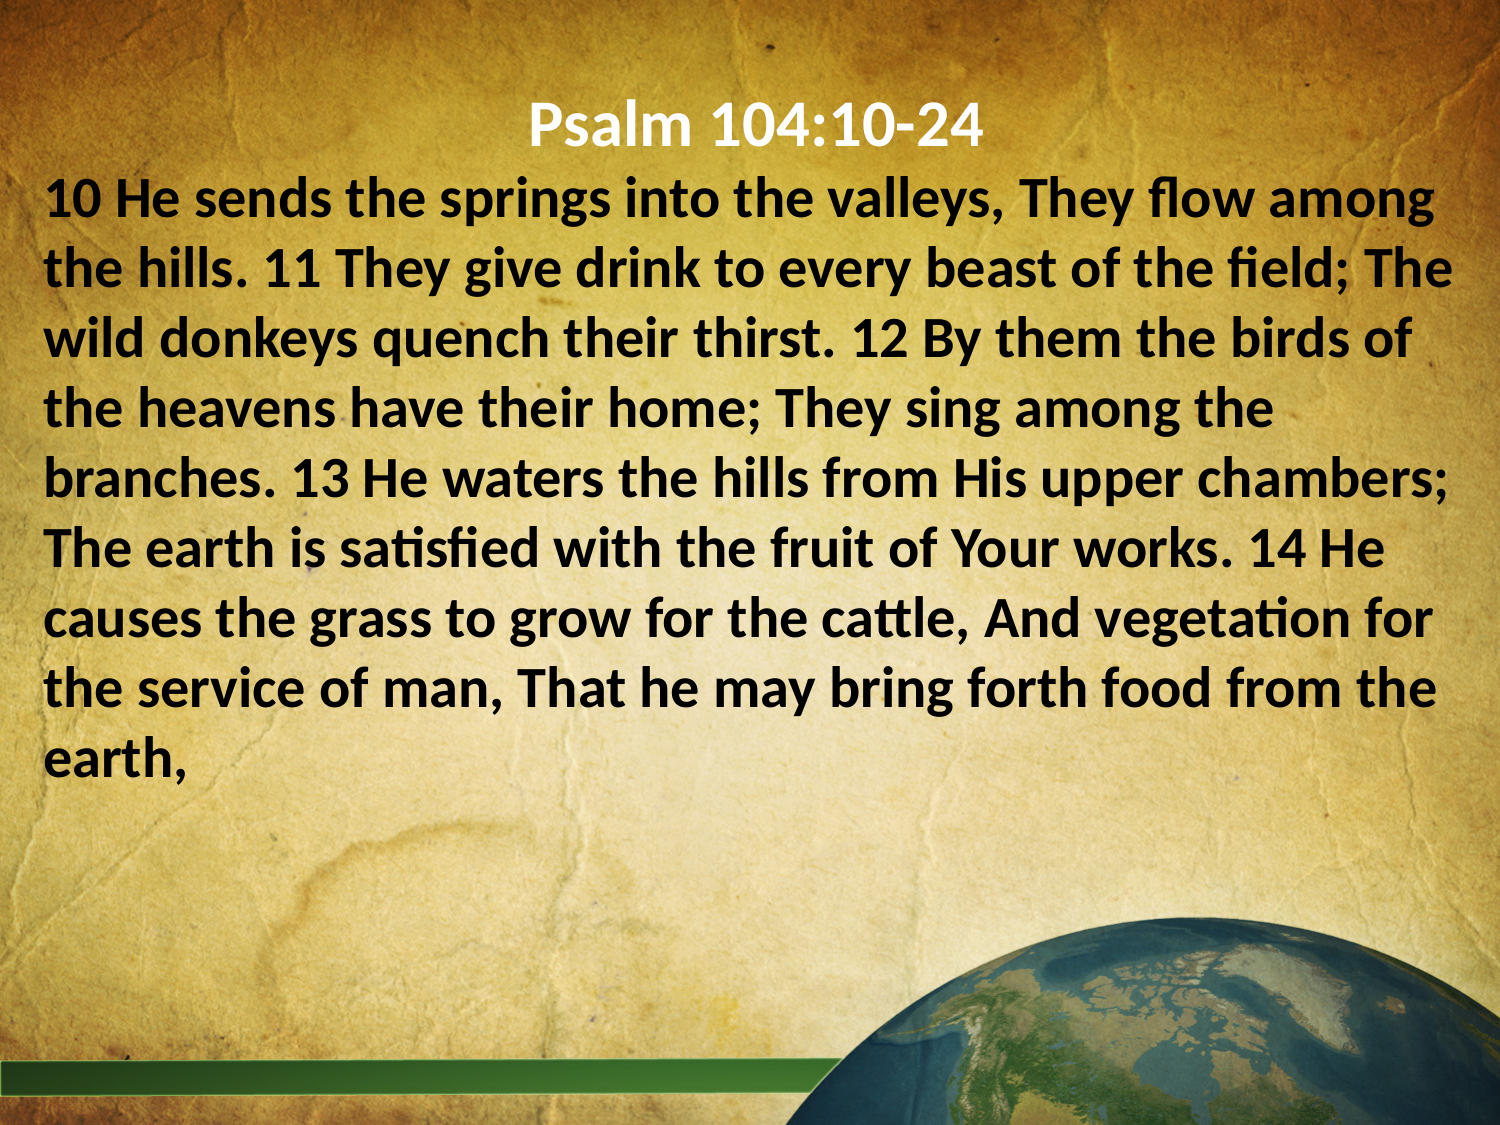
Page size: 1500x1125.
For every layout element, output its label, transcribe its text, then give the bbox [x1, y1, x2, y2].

picture [0, 0, 1500, 1125]
list Psalm 104:10-24 10 He sends the springs into the valleys, They flow among the hills. 11 They give drink to every beast of the field; The wild donkeys quench their thirst. 12 By them the birds of the heavens have their home; They sing among the branches. 13 He waters the hills from His upper chambers; The earth is satisfied with the fruit of Your works. 14 He causes the grass to grow for the cattle, And vegetation for the service of man, That he may bring forth food from the earth, [28, 75, 1500, 888]
